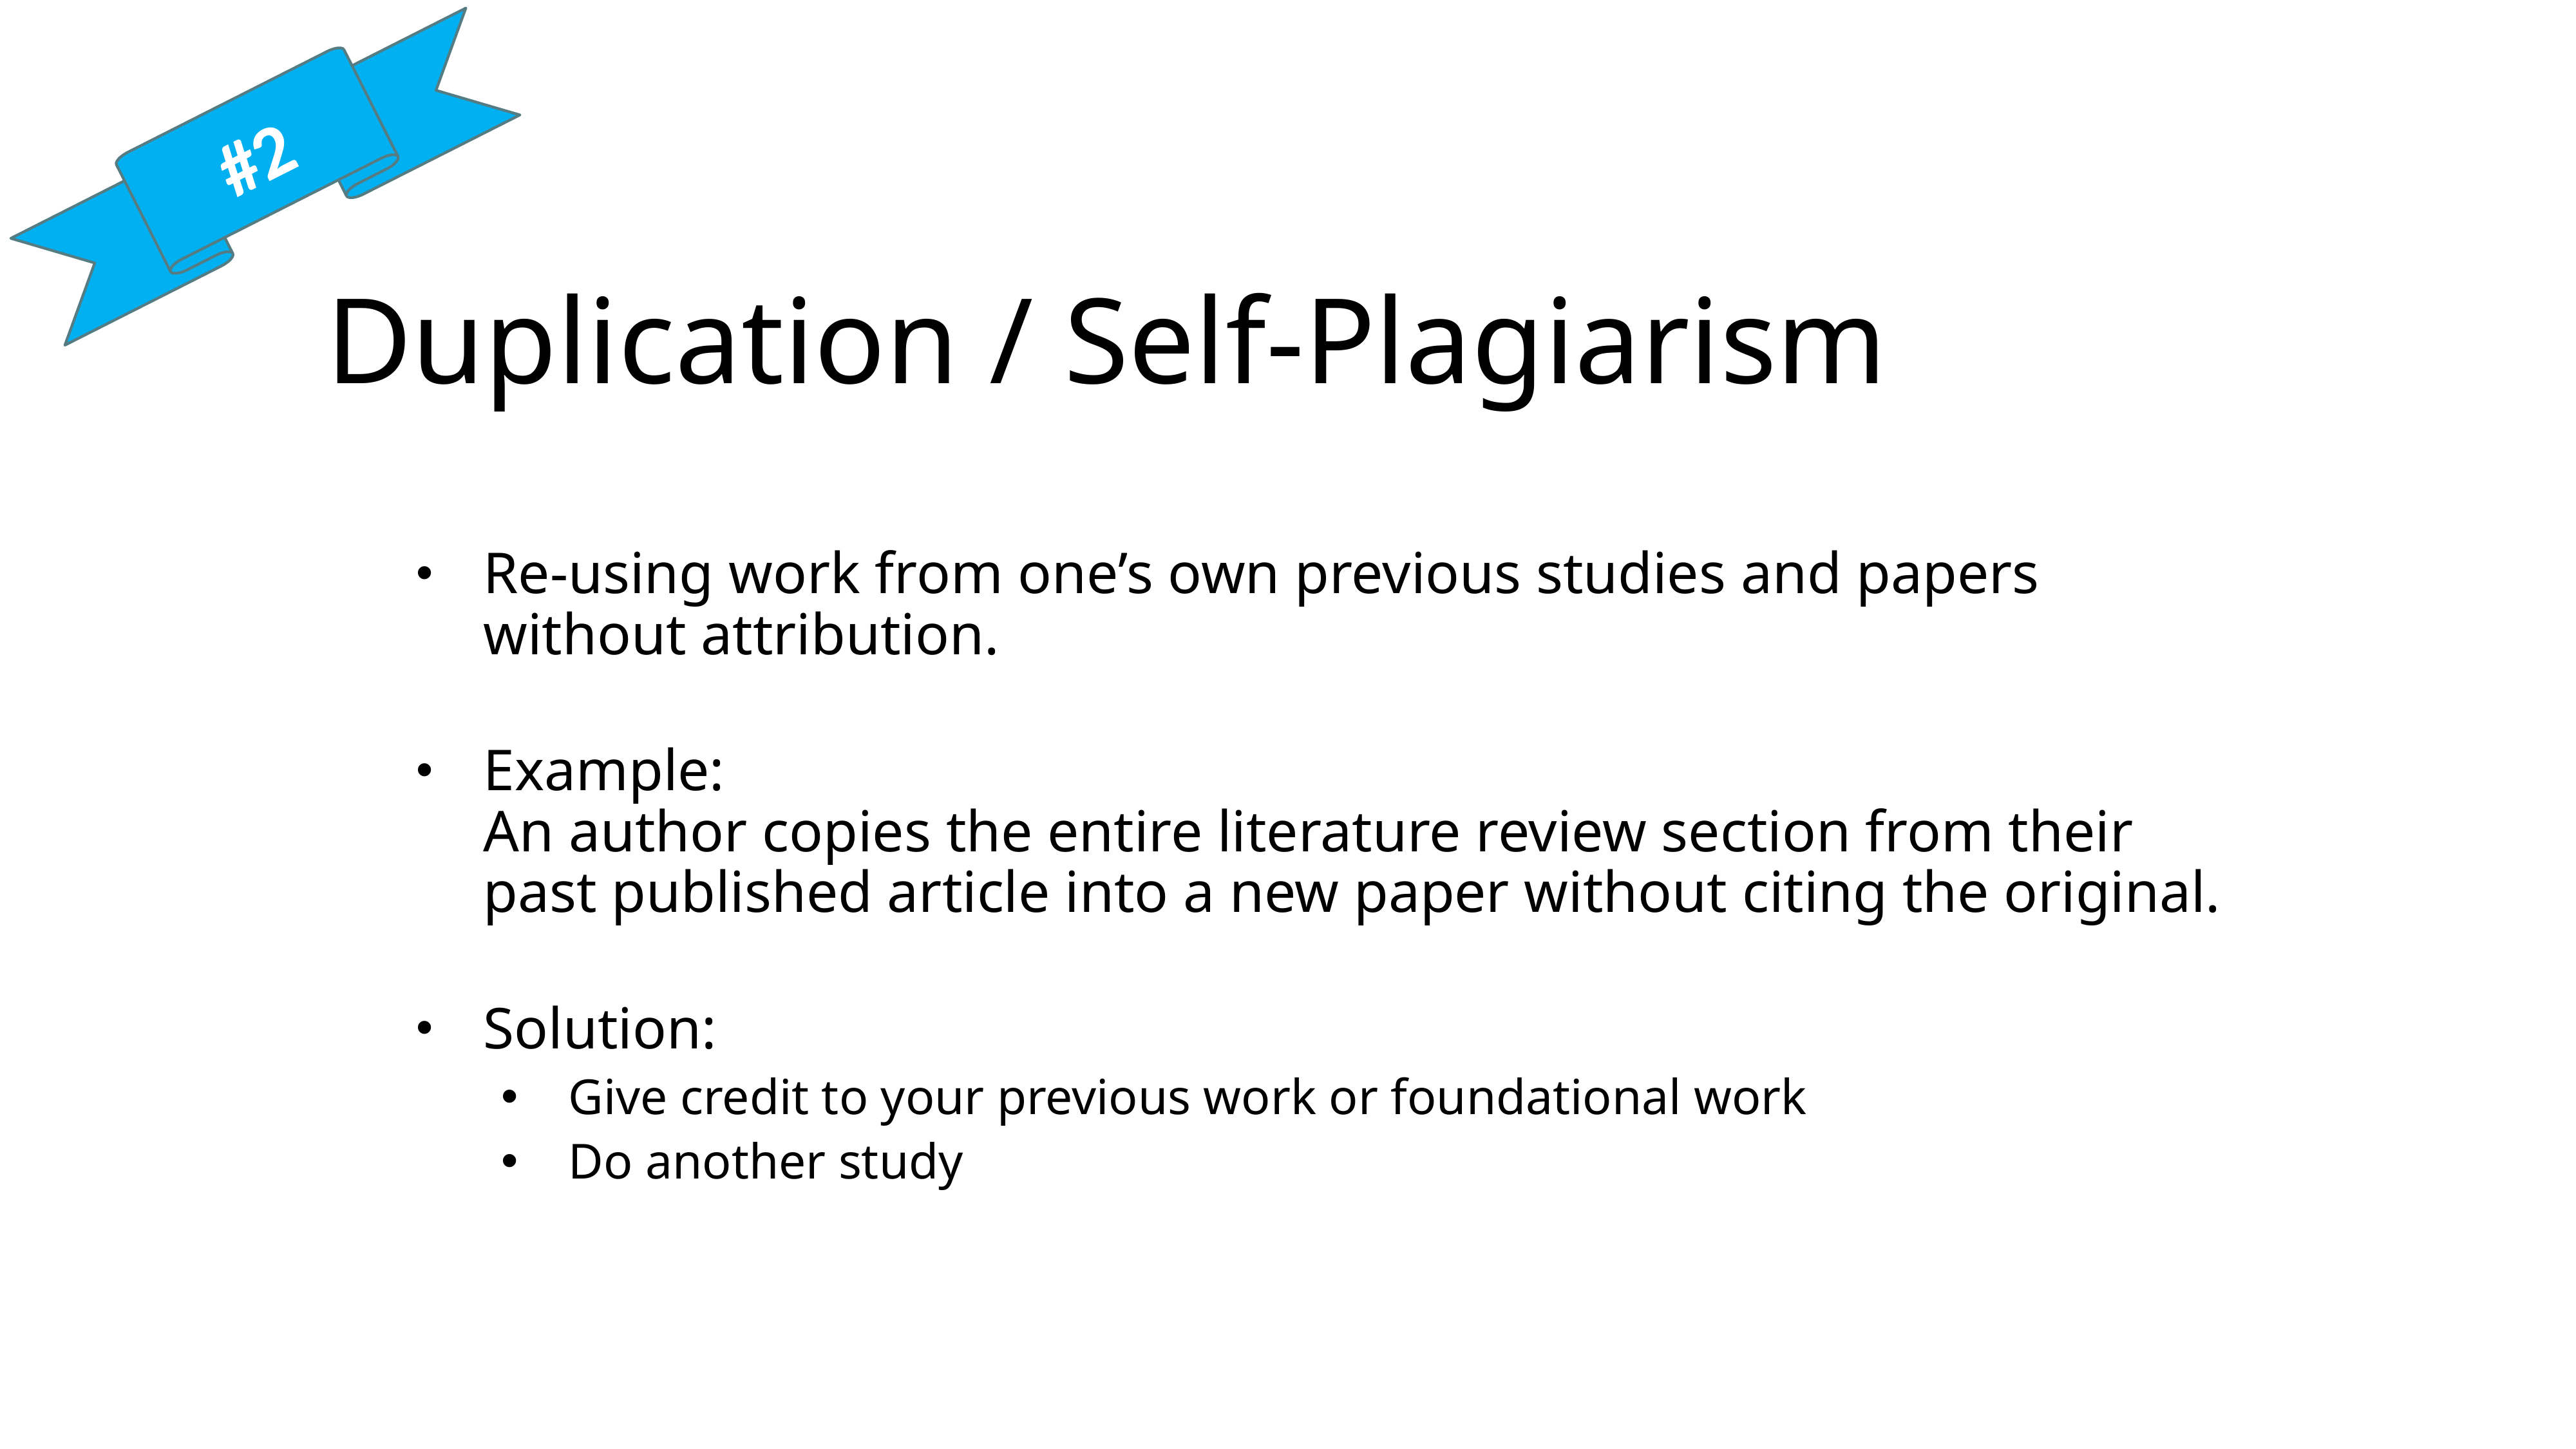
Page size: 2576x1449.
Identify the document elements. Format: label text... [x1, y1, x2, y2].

title Duplication / Self-Plagiarism [92, 207, 2121, 483]
list Re-using work from one’s own previous studies and papers without attribution. Example: An author copies the entire literature review section from their past published article into a new paper without citing the original. Solution: Give credit to your previous work or foundational work Do another study [388, 540, 2256, 1242]
text_box #2 [10, 8, 520, 345]
